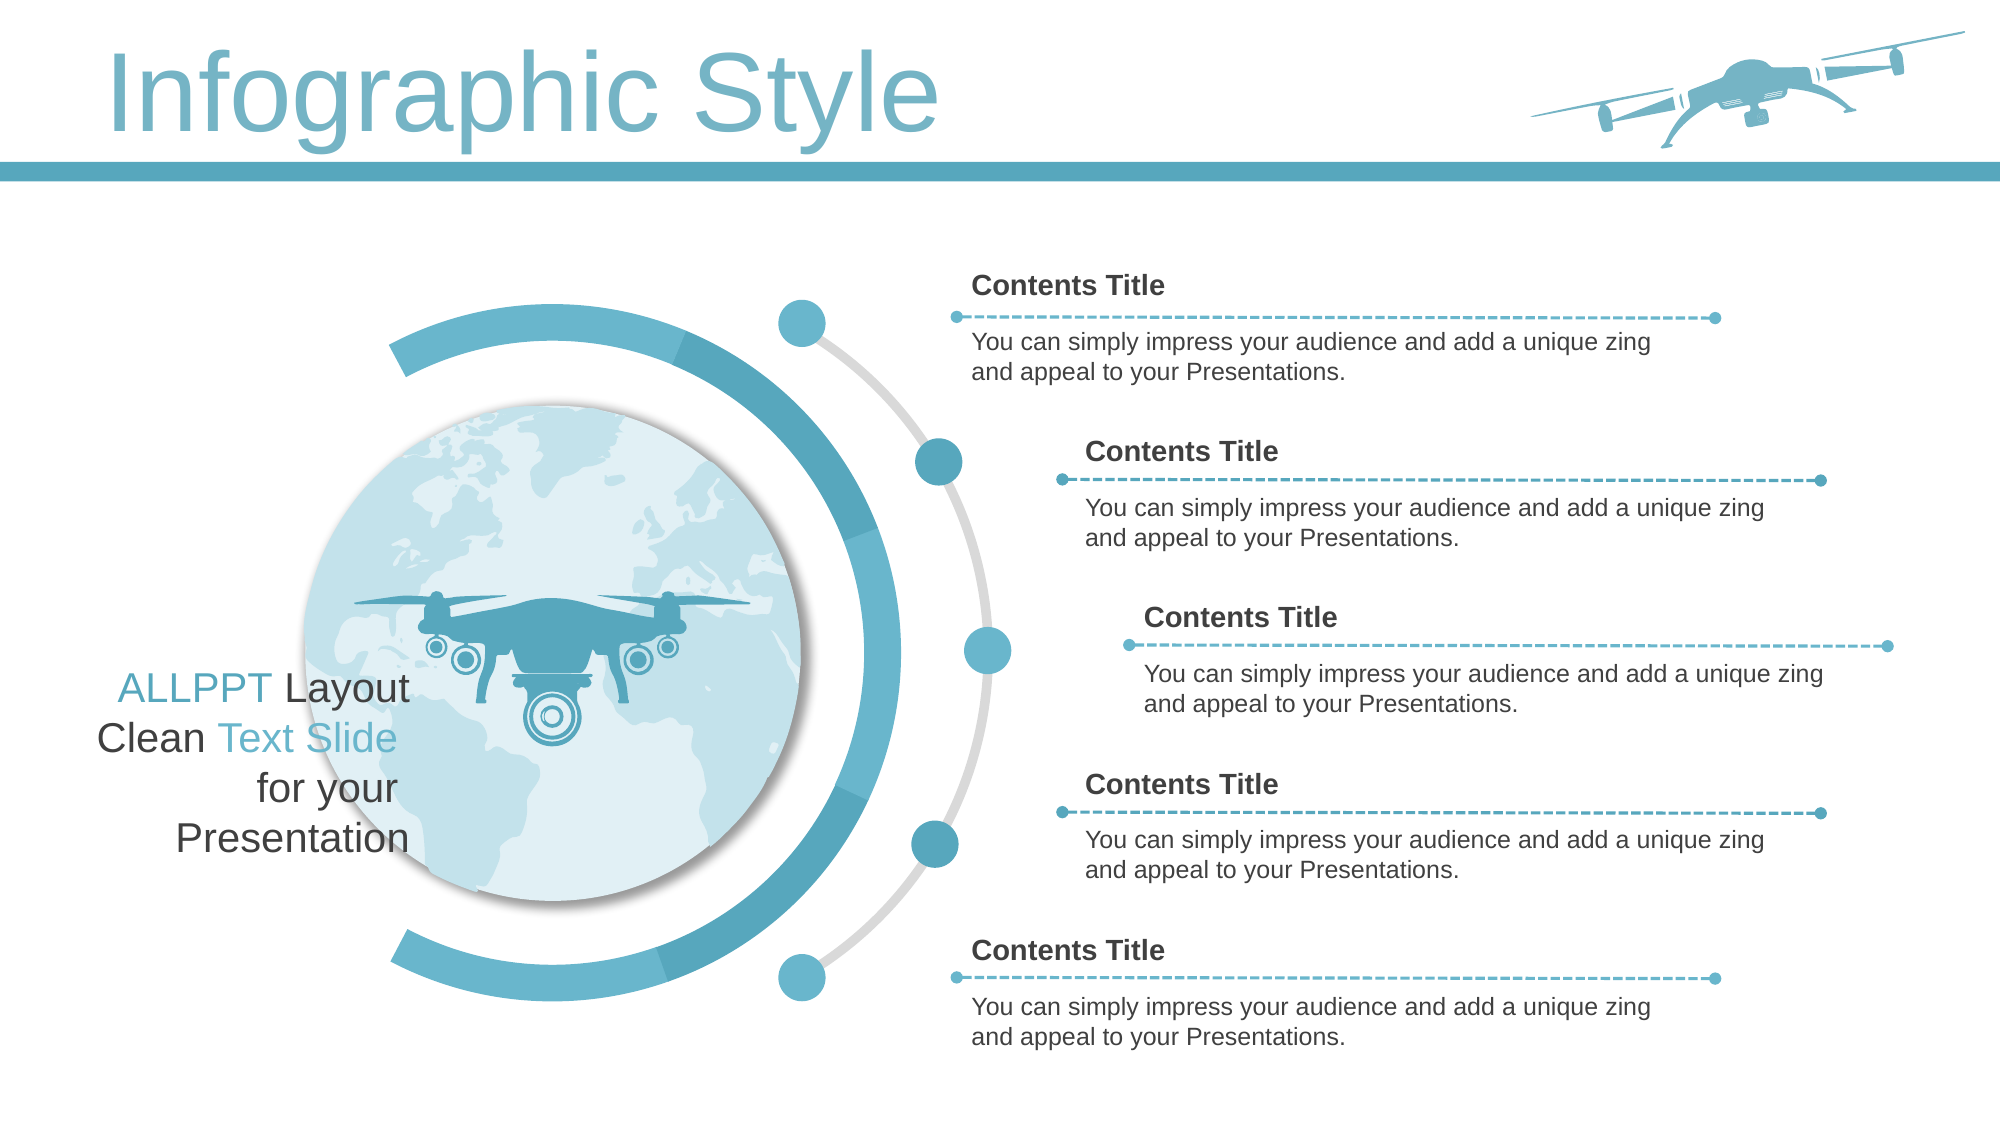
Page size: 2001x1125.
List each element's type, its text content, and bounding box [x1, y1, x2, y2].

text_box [1062, 425, 1829, 560]
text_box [1062, 757, 1829, 893]
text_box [956, 258, 1716, 394]
text_box ALLPPT Layout Clean Text Slide for your Presentation [38, 653, 203, 869]
list Infographic Style [89, 35, 1952, 155]
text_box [234, 273, 1012, 1032]
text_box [203, 304, 902, 1002]
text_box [956, 923, 1716, 1059]
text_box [1129, 591, 1888, 727]
